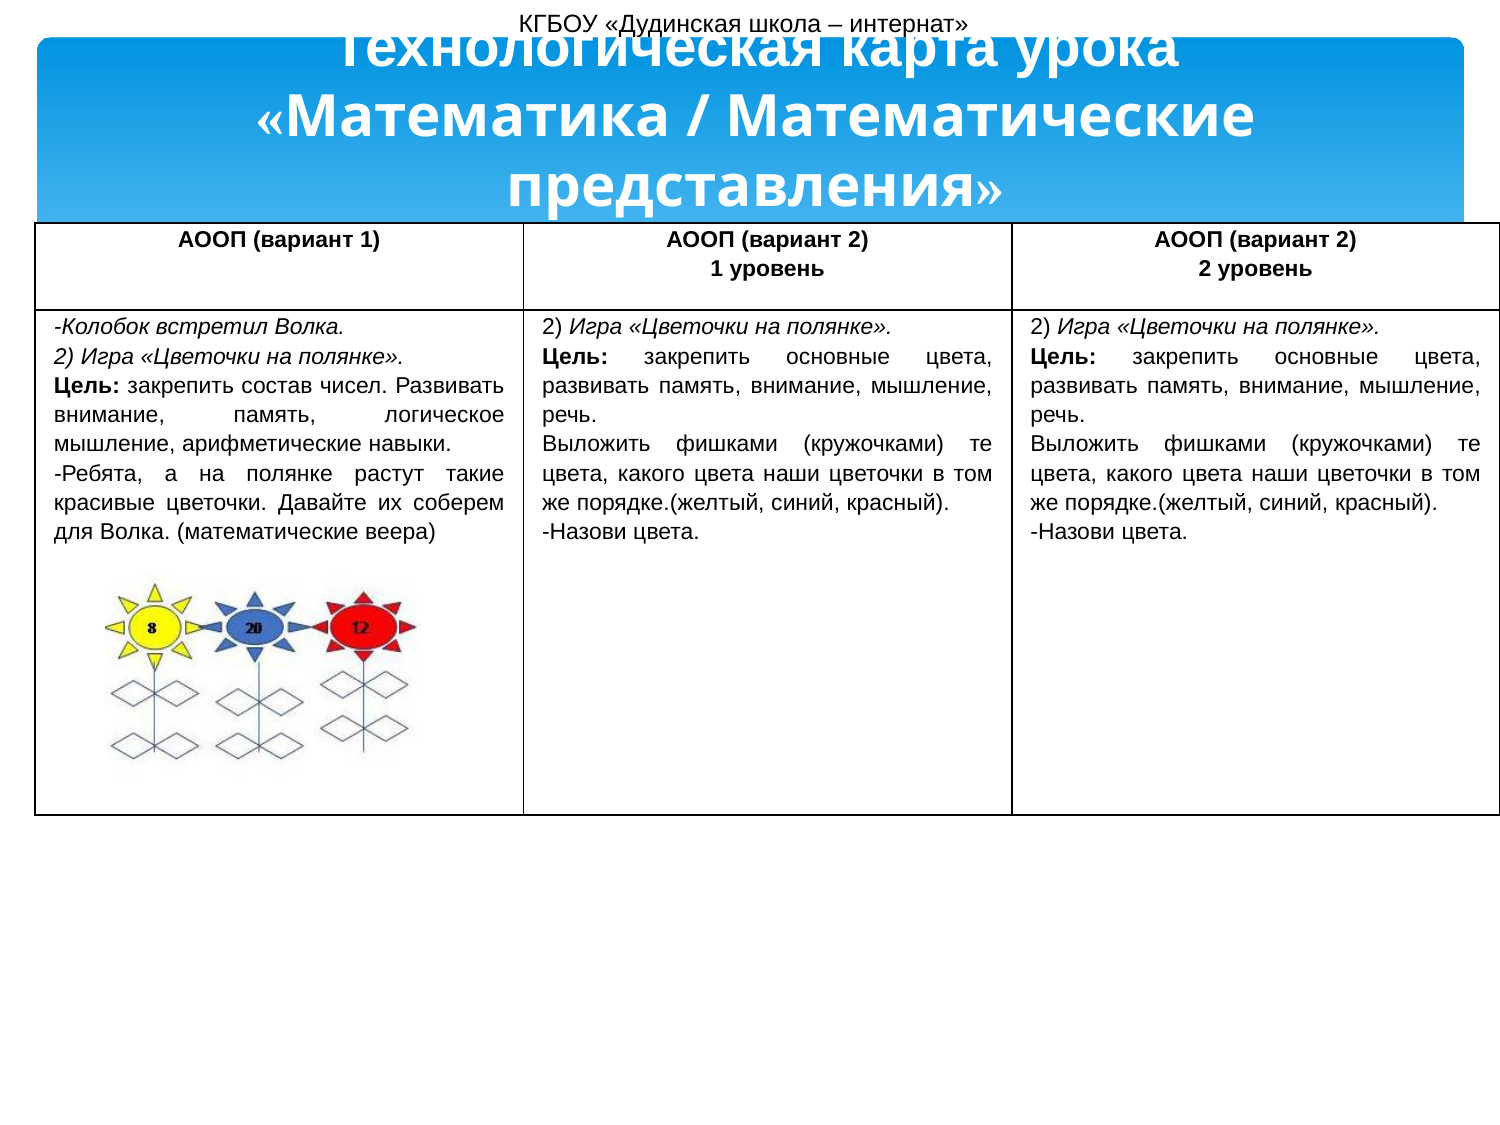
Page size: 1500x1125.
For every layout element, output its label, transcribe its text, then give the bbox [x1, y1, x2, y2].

table_header АООП (вариант 1) [36, 224, 523, 309]
text_box КГБОУ «Дудинская школа – интернат» [35, 0, 1454, 45]
picture [105, 573, 434, 786]
table_cell 2) Игра «Цветочки на полянке». Цель: закрепить основные цвета, развивать память, внимание, мышление, речь. Выложить фишками (кружочками) те цвета, какого цвета наши цветочки в том же порядке.(желтый, синий, красный). -Назови цвета. [1013, 311, 1499, 814]
text_box Технологическая карта урока «Математика / Математические представления» [58, 45, 1453, 222]
table_cell -Колобок встретил Волка. 2) Игра «Цветочки на полянке». Цель: закрепить состав чисел. Развивать внимание, память, логическое мышление, арифметические навыки. -Ребята, а на полянке растут такие красивые цветочки. Давайте их соберем для Волка. (математические веера) [36, 311, 523, 814]
table_header АООП (вариант 2) 2 уровень [1013, 224, 1499, 309]
table_cell 2) Игра «Цветочки на полянке». Цель: закрепить основные цвета, развивать память, внимание, мышление, речь. Выложить фишками (кружочками) те цвета, какого цвета наши цветочки в том же порядке.(желтый, синий, красный). -Назови цвета. [524, 311, 1011, 814]
table_header АООП (вариант 2) 1 уровень [524, 224, 1011, 309]
